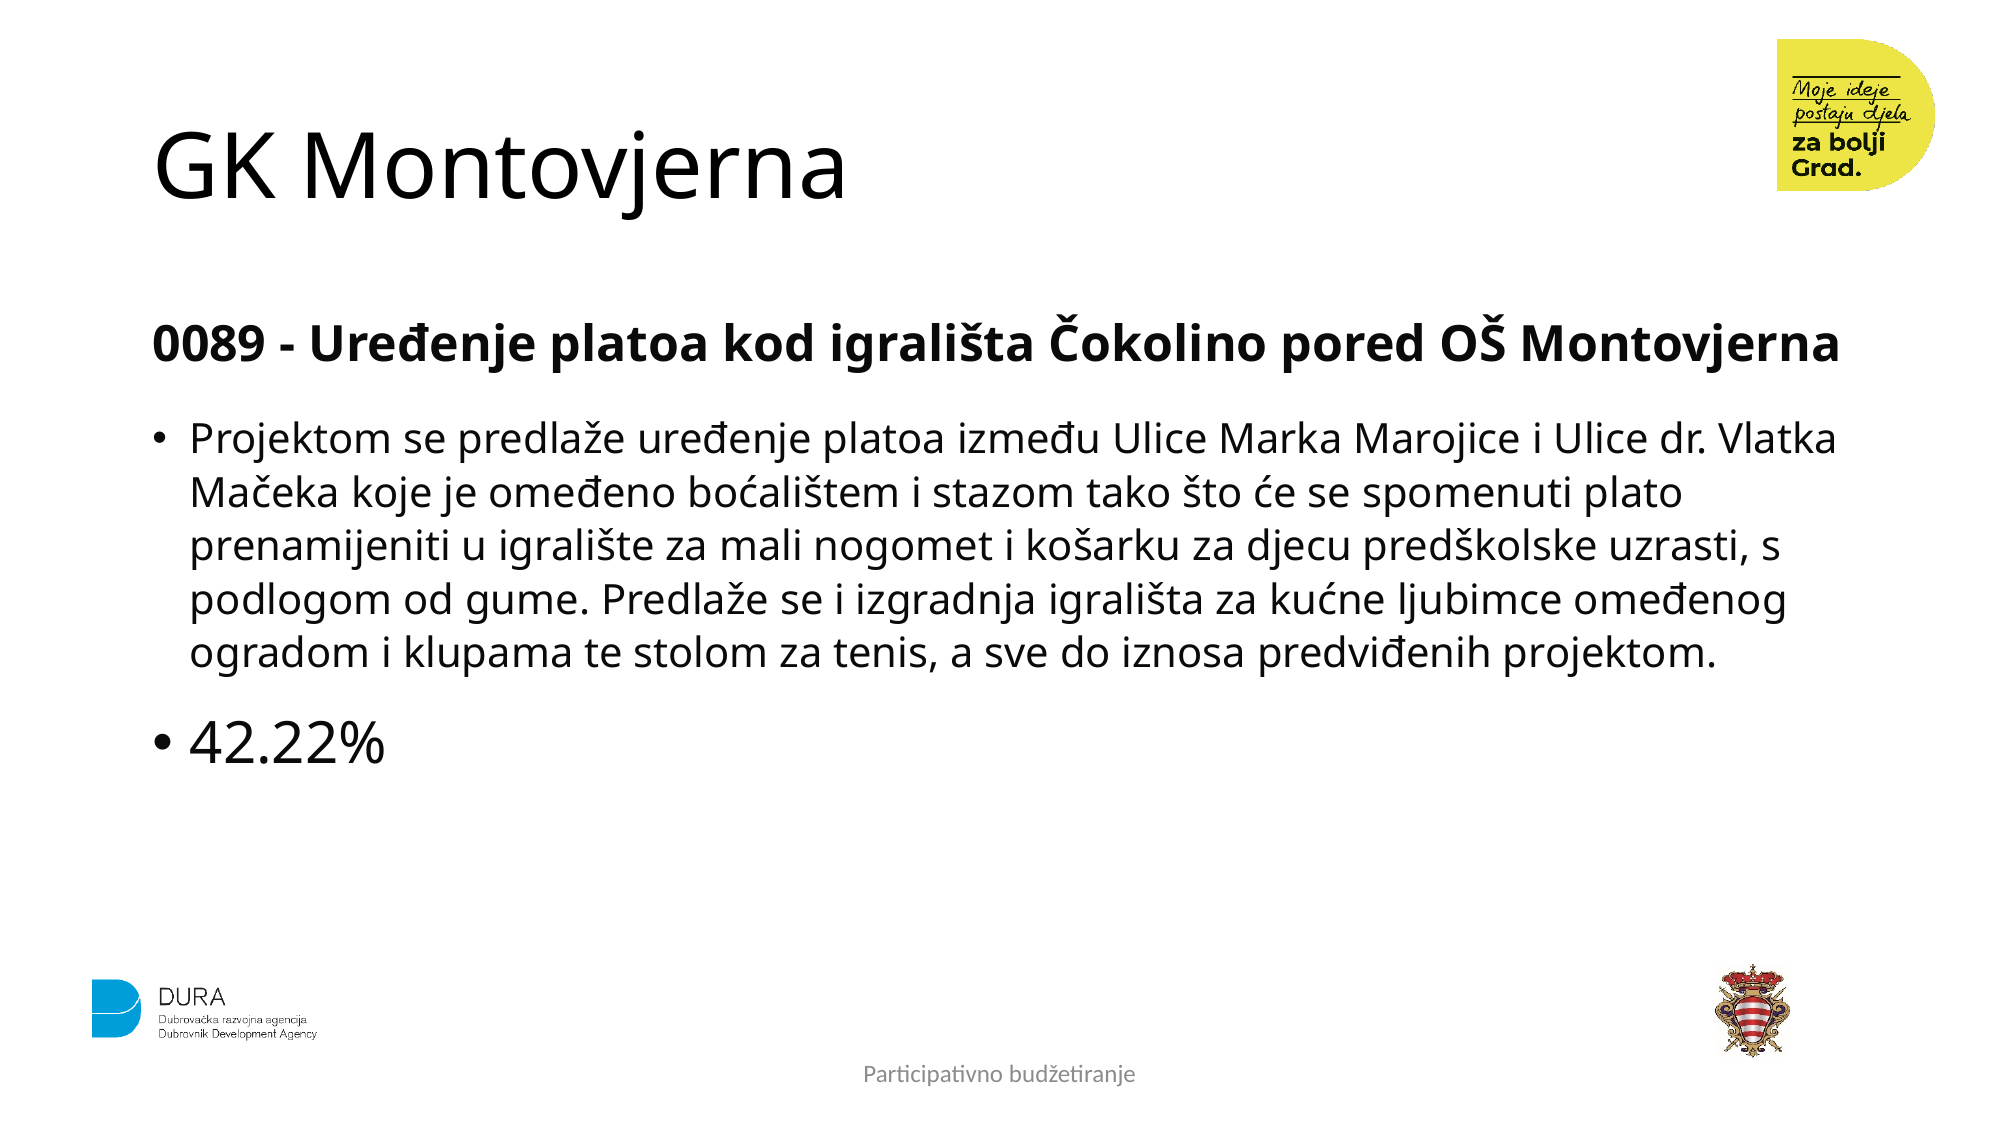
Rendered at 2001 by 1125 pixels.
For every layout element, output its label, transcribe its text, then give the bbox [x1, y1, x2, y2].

footer Participativno budžetiranje [662, 1042, 1338, 1103]
list 0089 - Uređenje platoa kod igrališta Čokolino pored OŠ Montovjerna Projektom se predlaže uređenje platoa između Ulice Marka Marojice i Ulice dr. Vlatka Mačeka koje je omeđeno boćalištem i stazom tako što će se spomenuti plato prenamijeniti u igralište za mali nogomet i košarku za djecu predškolske uzrasti, s podlogom od gume. Predlaže se i izgradnja igrališta za kućne ljubimce omeđenog ogradom i klupama te stolom za tenis, a sve do iznosa predviđenih projektom. 42.22% [137, 299, 1863, 1014]
picture [1715, 964, 1790, 1058]
picture [90, 977, 318, 1042]
title GK Montovjerna [137, 59, 1863, 278]
picture [1777, 39, 1935, 192]
